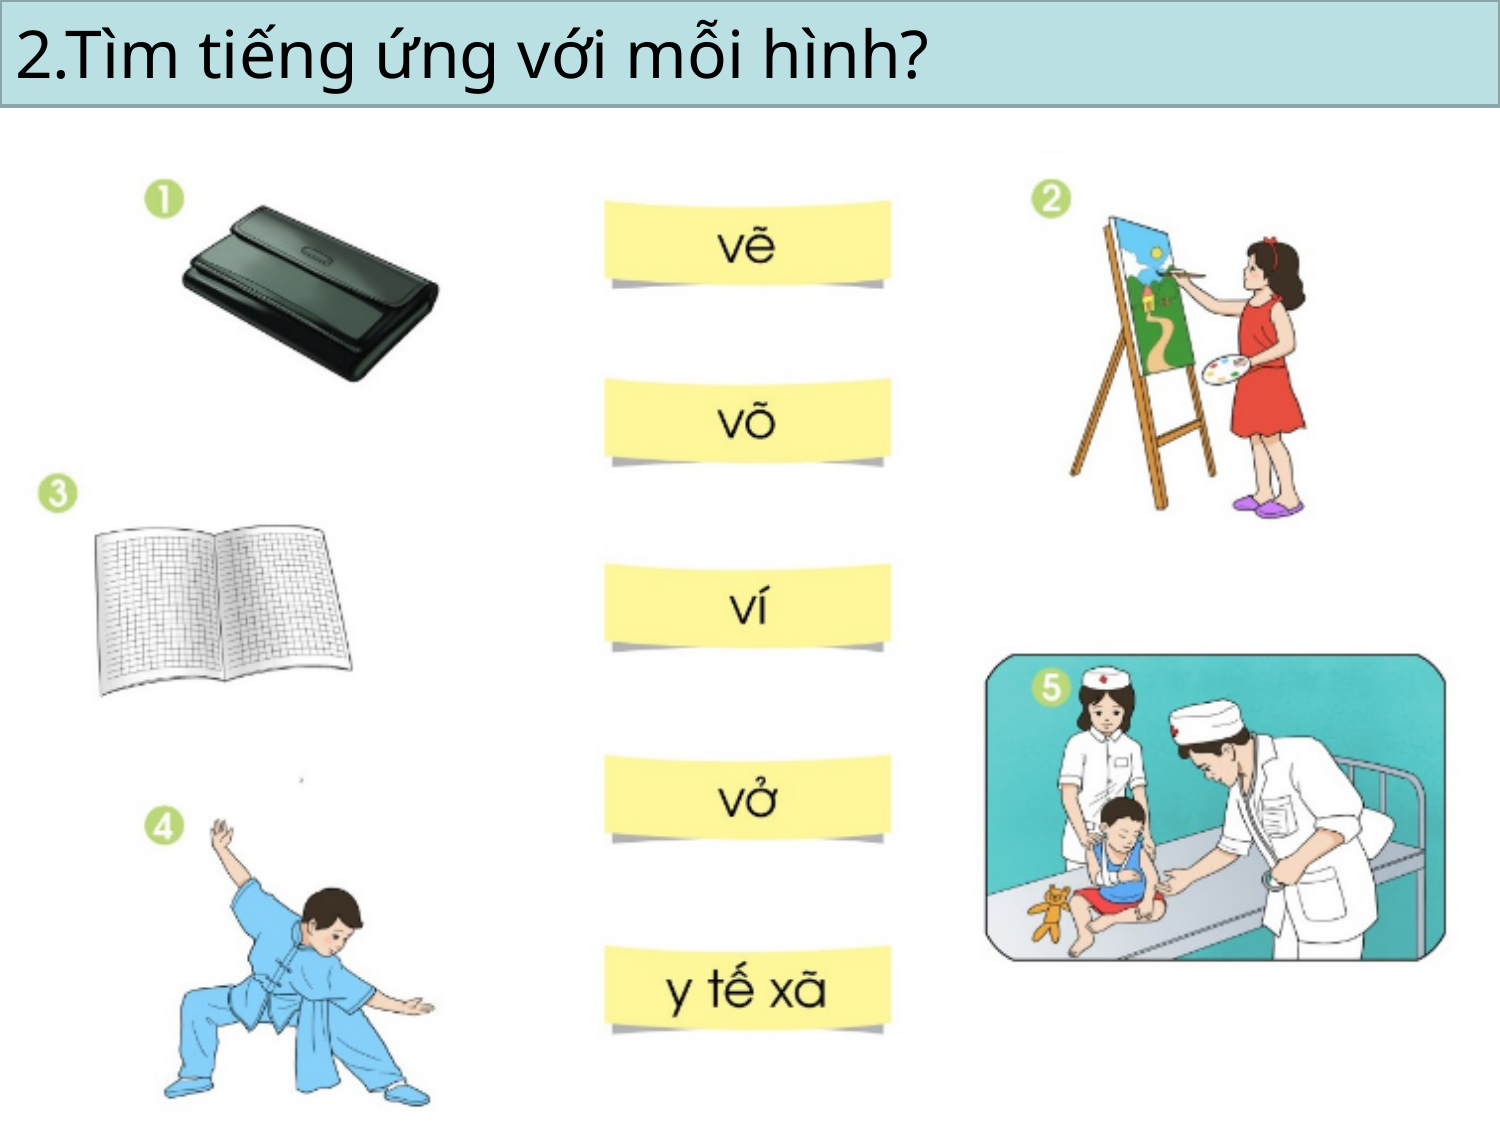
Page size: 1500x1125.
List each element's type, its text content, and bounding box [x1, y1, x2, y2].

picture [0, 147, 1500, 1119]
title 2.Tìm tiếng ứng với mỗi hình? [0, 0, 1500, 108]
